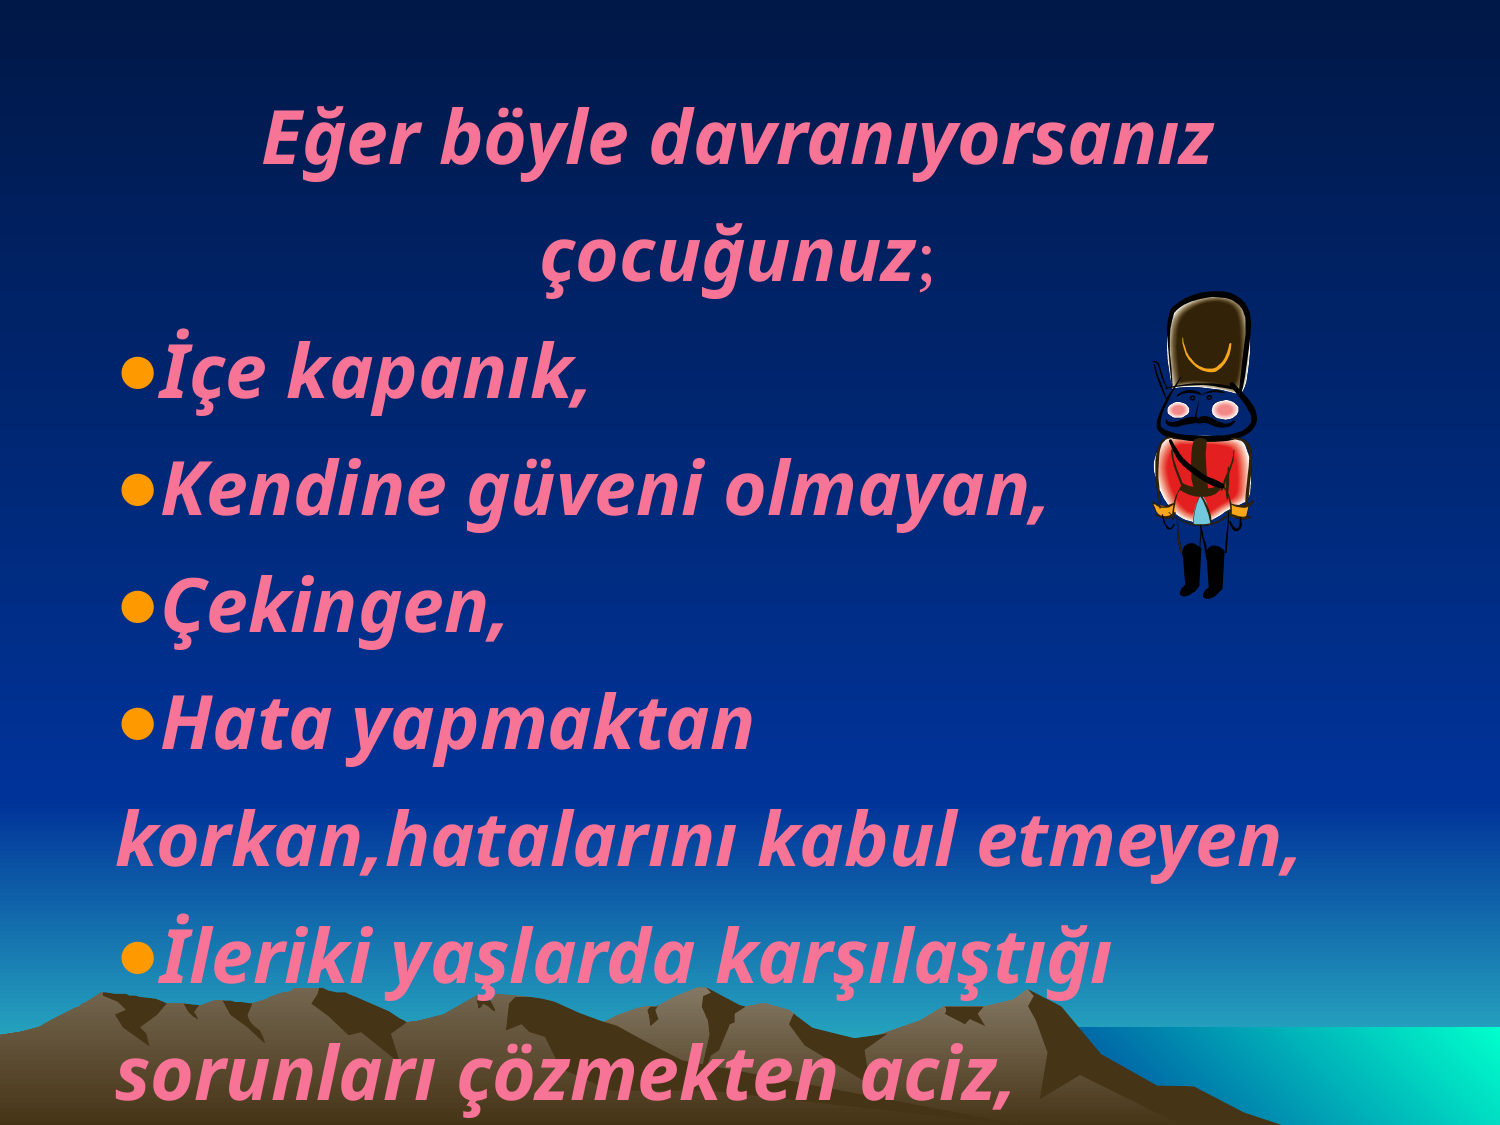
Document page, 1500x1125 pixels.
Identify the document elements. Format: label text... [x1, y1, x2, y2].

text_box Eğer böyle davranıyorsanız çocuğunuz; İçe kapanık, Kendine güveni olmayan, Çekingen, Hata yapmaktan korkan,hatalarını kabul etmeyen, İleriki yaşlarda karşılaştığı sorunları çözmekten aciz, [100, 54, 1376, 1125]
picture [1151, 290, 1259, 600]
